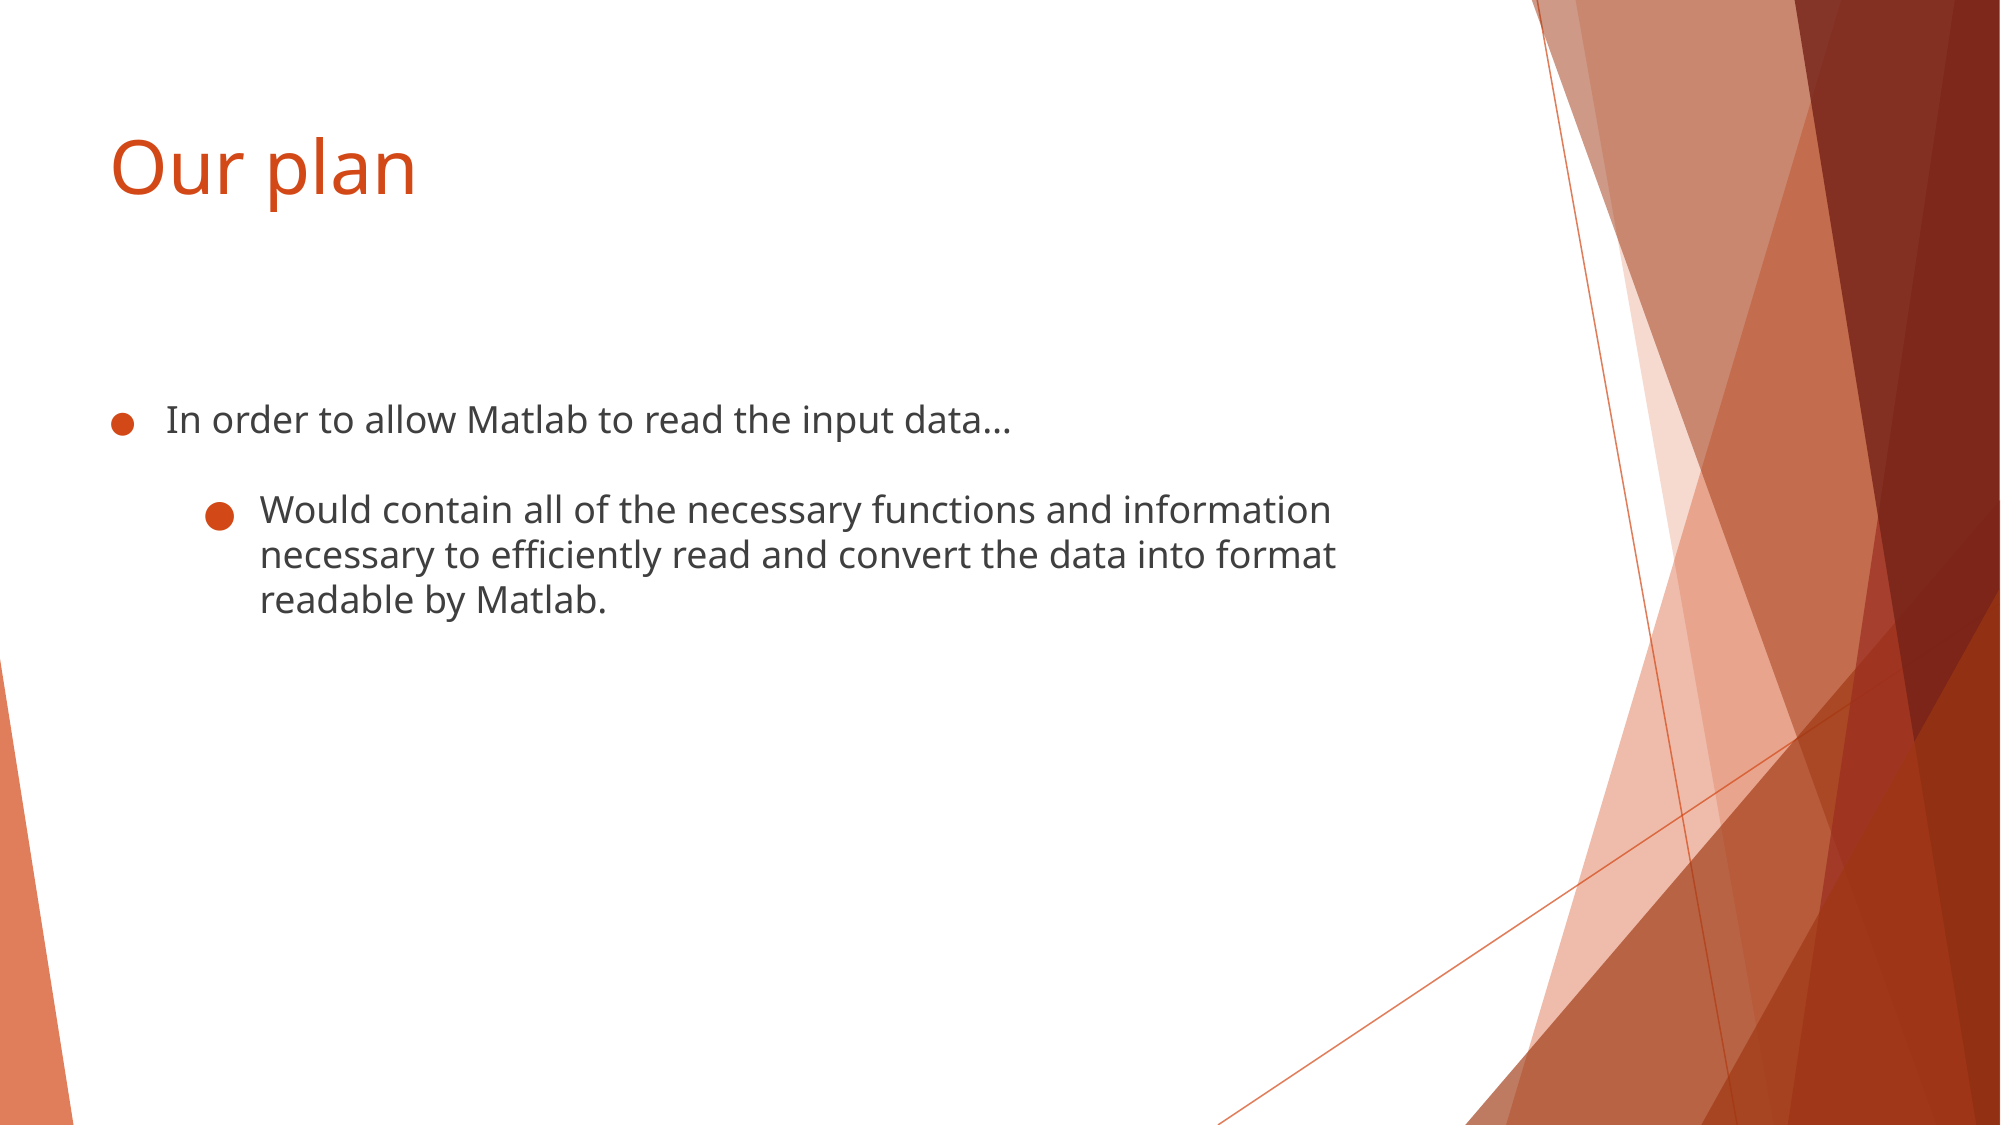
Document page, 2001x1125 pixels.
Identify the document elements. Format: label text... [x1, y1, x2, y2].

title Our plan [94, 111, 1495, 359]
list In order to allow Matlab to read the input data… Would contain all of the necessary functions and information necessary to efficiently read and convert the data into format readable by Matlab. [94, 389, 1495, 983]
